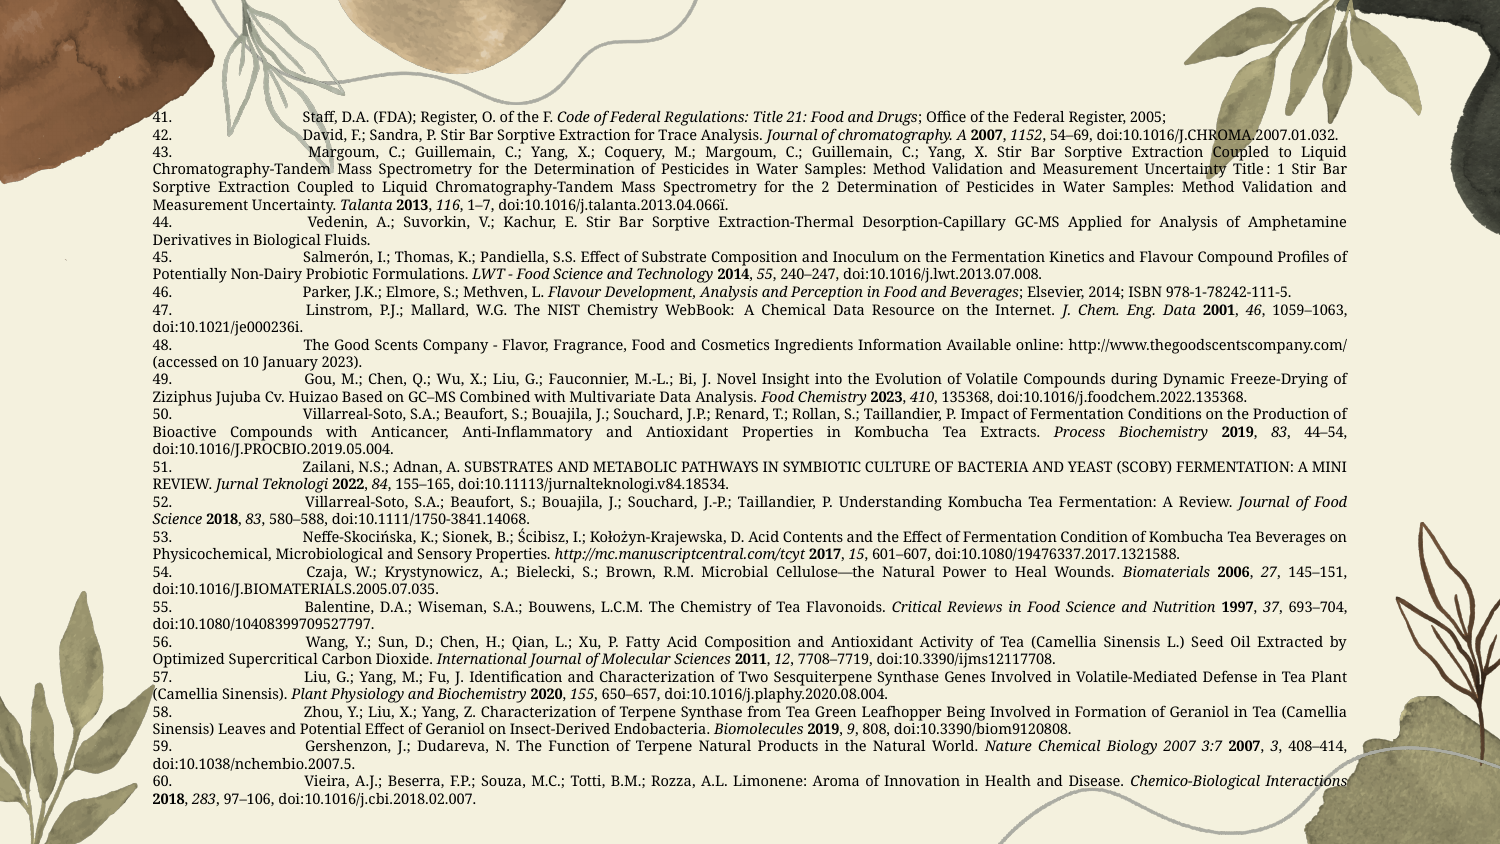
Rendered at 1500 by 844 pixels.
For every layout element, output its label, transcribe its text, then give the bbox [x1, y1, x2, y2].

text_box 41. Staff, D.A. (FDA); Register, O. of the F. Code of Federal Regulations: Title 21: Food and Drugs; Office of the Federal Register, 2005; 42. David, F.; Sandra, P. Stir Bar Sorptive Extraction for Trace Analysis. Journal of chromatography. A 2007, 1152, 54–69, doi:10.1016/J.CHROMA.2007.01.032. 43. Margoum, C.; Guillemain, C.; Yang, X.; Coquery, M.; Margoum, C.; Guillemain, C.; Yang, X. Stir Bar Sorptive Extraction Coupled to Liquid Chromatography-Tandem Mass Spectrometry for the Determination of Pesticides in Water Samples: Method Validation and Measurement Uncertainty Title : 1 Stir Bar Sorptive Extraction Coupled to Liquid Chromatography-Tandem Mass Spectrometry for the 2 Determination of Pesticides in Water Samples: Method Validation and Measurement Uncertainty. Talanta 2013, 116, 1–7, doi:10.1016/j.talanta.2013.04.066ï. 44. Vedenin, A.; Suvorkin, V.; Kachur, E. Stir Bar Sorptive Extraction-Thermal Desorption-Capillary GC-MS Applied for Analysis of Amphetamine Derivatives in Biological Fluids. 45. Salmerón, I.; Thomas, K.; Pandiella, S.S. Effect of Substrate Composition and Inoculum on the Fermentation Kinetics and Flavour Compound Profiles of Potentially Non-Dairy Probiotic Formulations. LWT - Food Science and Technology 2014, 55, 240–247, doi:10.1016/j.lwt.2013.07.008. 46. Parker, J.K.; Elmore, S.; Methven, L. Flavour Development, Analysis and Perception in Food and Beverages; Elsevier, 2014; ISBN 978-1-78242-111-5. 47. Linstrom, P.J.; Mallard, W.G. The NIST Chemistry WebBook: A Chemical Data Resource on the Internet. J. Chem. Eng. Data 2001, 46, 1059–1063, doi:10.1021/je000236i. 48. The Good Scents Company - Flavor, Fragrance, Food and Cosmetics Ingredients Information Available online: http://www.thegoodscentscompany.com/ (accessed on 10 January 2023). 49. Gou, M.; Chen, Q.; Wu, X.; Liu, G.; Fauconnier, M.-L.; Bi, J. Novel Insight into the Evolution of Volatile Compounds during Dynamic Freeze-Drying of Ziziphus Jujuba Cv. Huizao Based on GC–MS Combined with Multivariate Data Analysis. Food Chemistry 2023, 410, 135368, doi:10.1016/j.foodchem.2022.135368. 50. Villarreal-Soto, S.A.; Beaufort, S.; Bouajila, J.; Souchard, J.P.; Renard, T.; Rollan, S.; Taillandier, P. Impact of Fermentation Conditions on the Production of Bioactive Compounds with Anticancer, Anti-Inflammatory and Antioxidant Properties in Kombucha Tea Extracts. Process Biochemistry 2019, 83, 44–54, doi:10.1016/J.PROCBIO.2019.05.004. 51. Zailani, N.S.; Adnan, A. SUBSTRATES AND METABOLIC PATHWAYS IN SYMBIOTIC CULTURE OF BACTERIA AND YEAST (SCOBY) FERMENTATION: A MINI REVIEW. Jurnal Teknologi 2022, 84, 155–165, doi:10.11113/jurnalteknologi.v84.18534. 52. Villarreal-Soto, S.A.; Beaufort, S.; Bouajila, J.; Souchard, J.-P.; Taillandier, P. Understanding Kombucha Tea Fermentation: A Review. Journal of Food Science 2018, 83, 580–588, doi:10.1111/1750-3841.14068. 53. Neffe-Skocińska, K.; Sionek, B.; Ścibisz, I.; Kołożyn-Krajewska, D. Acid Contents and the Effect of Fermentation Condition of Kombucha Tea Beverages on Physicochemical, Microbiological and Sensory Properties. http://mc.manuscriptcentral.com/tcyt 2017, 15, 601–607, doi:10.1080/19476337.2017.1321588. 54. Czaja, W.; Krystynowicz, A.; Bielecki, S.; Brown, R.M. Microbial Cellulose—the Natural Power to Heal Wounds. Biomaterials 2006, 27, 145–151, doi:10.1016/J.BIOMATERIALS.2005.07.035. 55. Balentine, D.A.; Wiseman, S.A.; Bouwens, L.C.M. The Chemistry of Tea Flavonoids. Critical Reviews in Food Science and Nutrition 1997, 37, 693–704, doi:10.1080/10408399709527797. 56. Wang, Y.; Sun, D.; Chen, H.; Qian, L.; Xu, P. Fatty Acid Composition and Antioxidant Activity of Tea (Camellia Sinensis L.) Seed Oil Extracted by Optimized Supercritical Carbon Dioxide. International Journal of Molecular Sciences 2011, 12, 7708–7719, doi:10.3390/ijms12117708. 57. Liu, G.; Yang, M.; Fu, J. Identification and Characterization of Two Sesquiterpene Synthase Genes Involved in Volatile-Mediated Defense in Tea Plant (Camellia Sinensis). Plant Physiology and Biochemistry 2020, 155, 650–657, doi:10.1016/j.plaphy.2020.08.004. 58. Zhou, Y.; Liu, X.; Yang, Z. Characterization of Terpene Synthase from Tea Green Leafhopper Being Involved in Formation of Geraniol in Tea (Camellia Sinensis) Leaves and Potential Effect of Geraniol on Insect-Derived Endobacteria. Biomolecules 2019, 9, 808, doi:10.3390/biom9120808. 59. Gershenzon, J.; Dudareva, N. The Function of Terpene Natural Products in the Natural World. Nature Chemical Biology 2007 3:7 2007, 3, 408–414, doi:10.1038/nchembio.2007.5. 60. Vieira, A.J.; Beserra, F.P.; Souza, M.C.; Totti, B.M.; Rozza, A.L. Limonene: Aroma of Innovation in Health and Disease. Chemico-Biological Interactions 2018, 283, 97–106, doi:10.1016/j.cbi.2018.02.007. [137, 100, 1363, 815]
picture [961, 516, 1500, 844]
picture [0, 0, 708, 283]
picture [0, 583, 178, 844]
picture [1173, 0, 1500, 262]
